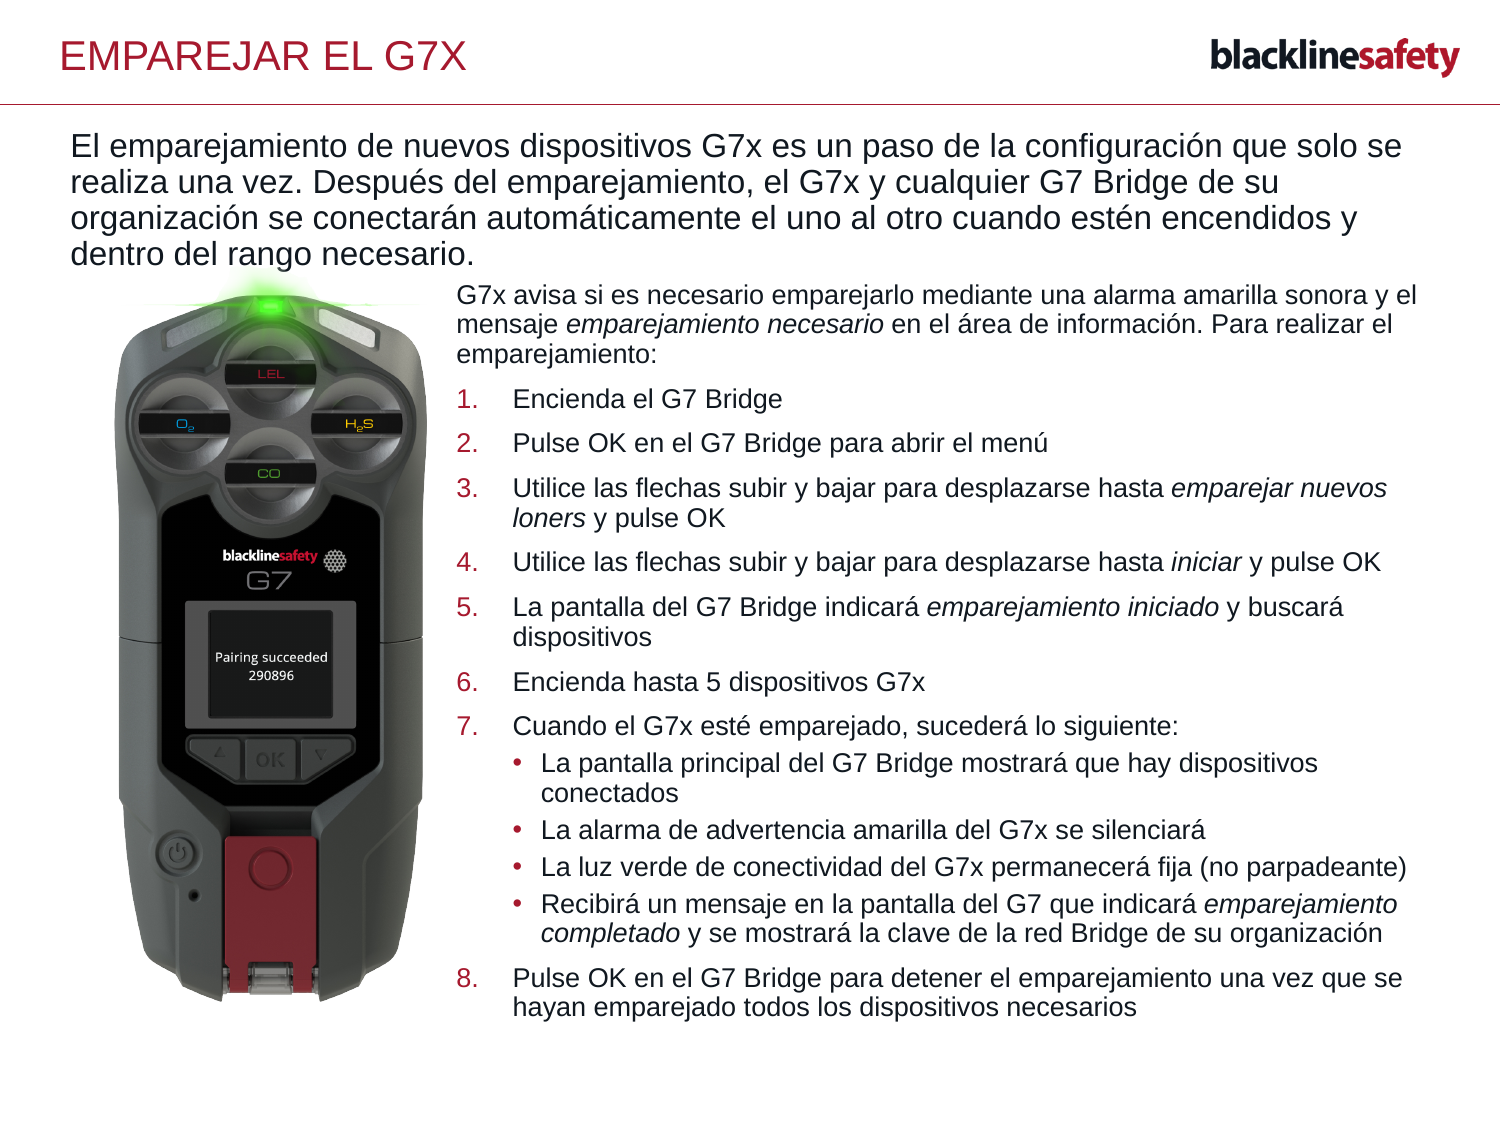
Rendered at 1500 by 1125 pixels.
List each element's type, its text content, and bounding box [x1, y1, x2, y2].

text_box G7x avisa si es necesario emparejarlo mediante una alarma amarilla sonora y el mensaje emparejamiento necesario en el área de información. Para realizar el emparejamiento: Encienda el G7 Bridge Pulse OK en el G7 Bridge para abrir el menú Utilice las flechas subir y bajar para desplazarse hasta emparejar nuevos loners y pulse OK Utilice las flechas subir y bajar para desplazarse hasta iniciar y pulse OK La pantalla del G7 Bridge indicará emparejamiento iniciado y buscará dispositivos Encienda hasta 5 dispositivos G7x Cuando el G7x esté emparejado, sucederá lo siguiente: La pantalla principal del G7 Bridge mostrará que hay dispositivos conectados La alarma de advertencia amarilla del G7x se silenciará La luz verde de conectividad del G7x permanecerá fija (no parpadeante) Recibirá un mensaje en la pantalla del G7 que indicará emparejamiento completado y se mostrará la clave de la red Bridge de su organización Pulse OK en el G7 Bridge para detener el emparejamiento una vez que se hayan emparejado todos los dispositivos necesarios [441, 273, 1434, 1049]
picture [1211, 38, 1460, 78]
title EMPAREJAR EL G7X [44, 19, 1102, 95]
picture [114, 265, 428, 1003]
text_box El emparejamiento de nuevos dispositivos G7x es un paso de la configuración que solo se realiza una vez. Después del emparejamiento, el G7x y cualquier G7 Bridge de su organización se conectarán automáticamente el uno al otro cuando estén encendidos y dentro del rango necesario. [55, 121, 1445, 223]
